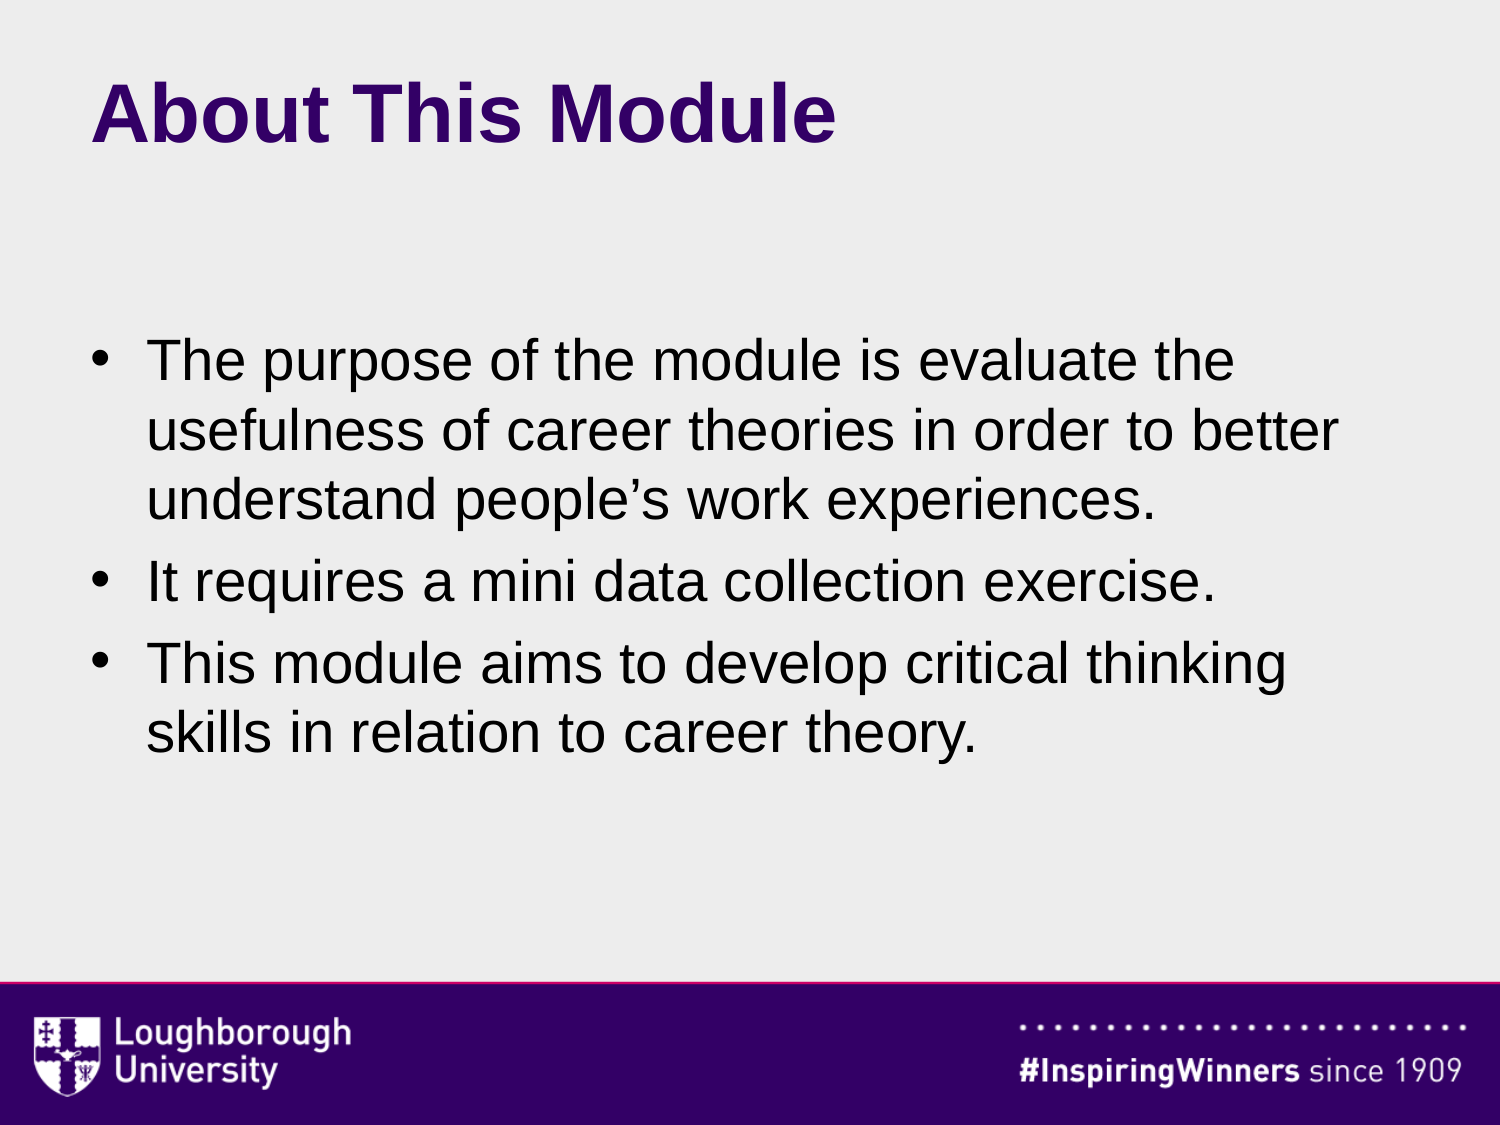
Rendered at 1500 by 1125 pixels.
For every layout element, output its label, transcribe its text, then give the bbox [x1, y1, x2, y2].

title About This Module [75, 45, 1425, 173]
list The purpose of the module is evaluate the usefulness of career theories in order to better understand people’s work experiences. It requires a mini data collection exercise. This module aims to develop critical thinking skills in relation to career theory. [75, 314, 1425, 957]
picture [0, 0, 1500, 1125]
